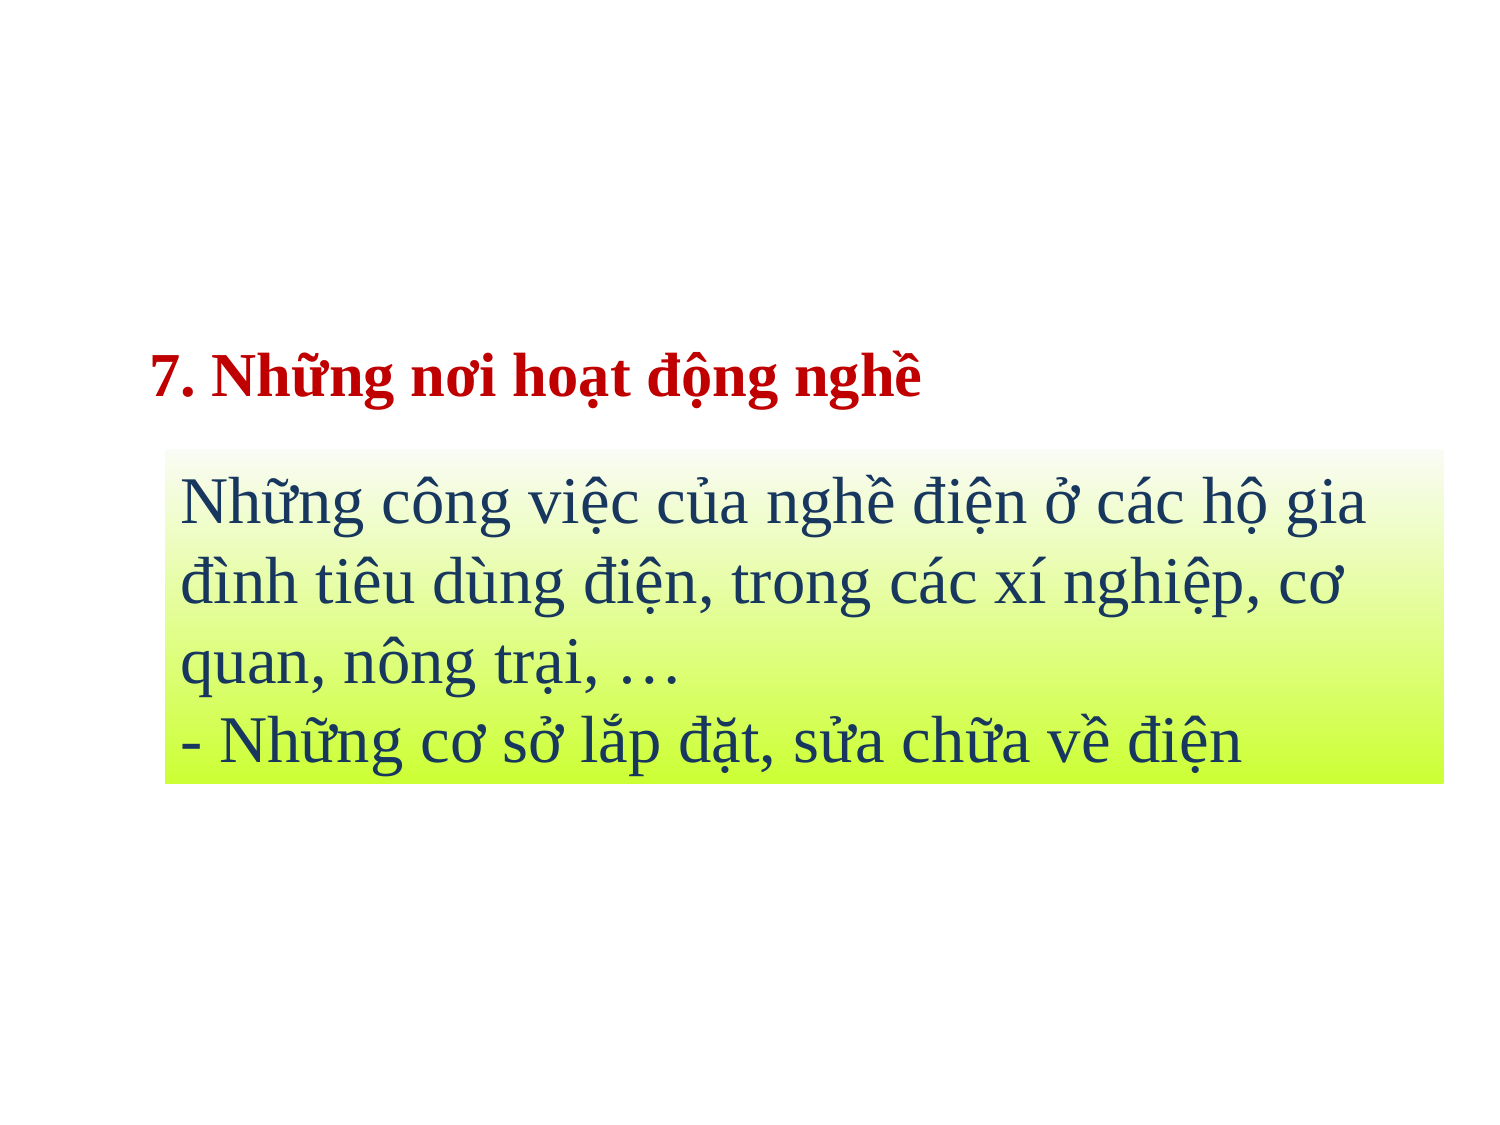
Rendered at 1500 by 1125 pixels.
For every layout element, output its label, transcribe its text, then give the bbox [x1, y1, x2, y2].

text_box 7. Những nơi hoạt động nghề [134, 326, 1481, 416]
text_box Những công việc của nghề điện ở các hộ gia đình tiêu dùng điện, trong các xí nghiệp, cơ quan, nông trại, … - Những cơ sở lắp đặt, sửa chữa về điện [165, 449, 1444, 784]
